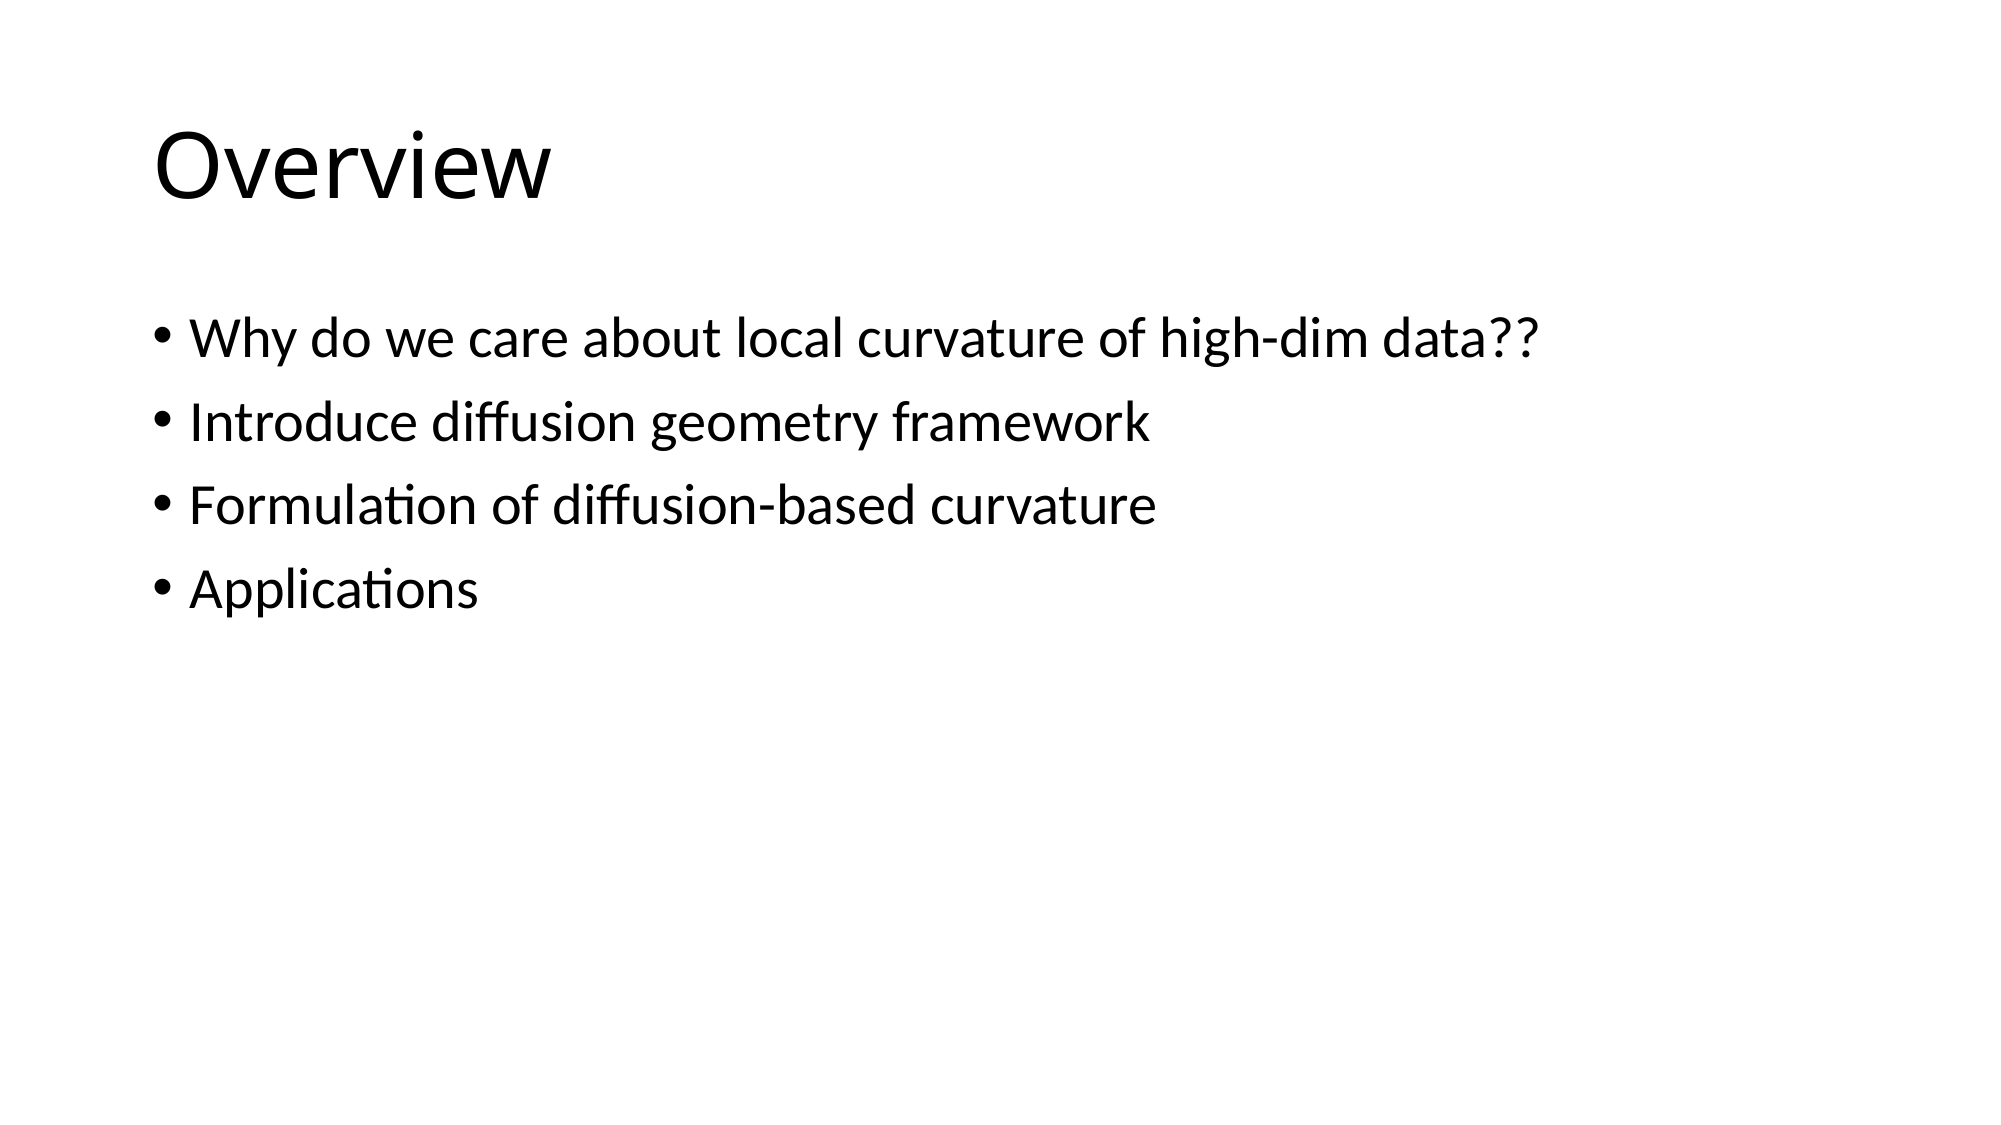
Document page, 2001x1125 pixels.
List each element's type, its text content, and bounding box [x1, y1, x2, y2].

list Why do we care about local curvature of high-dim data?? Introduce diffusion geometry framework Formulation of diffusion-based curvature Applications [137, 299, 1863, 1014]
title Overview [137, 59, 1863, 278]
